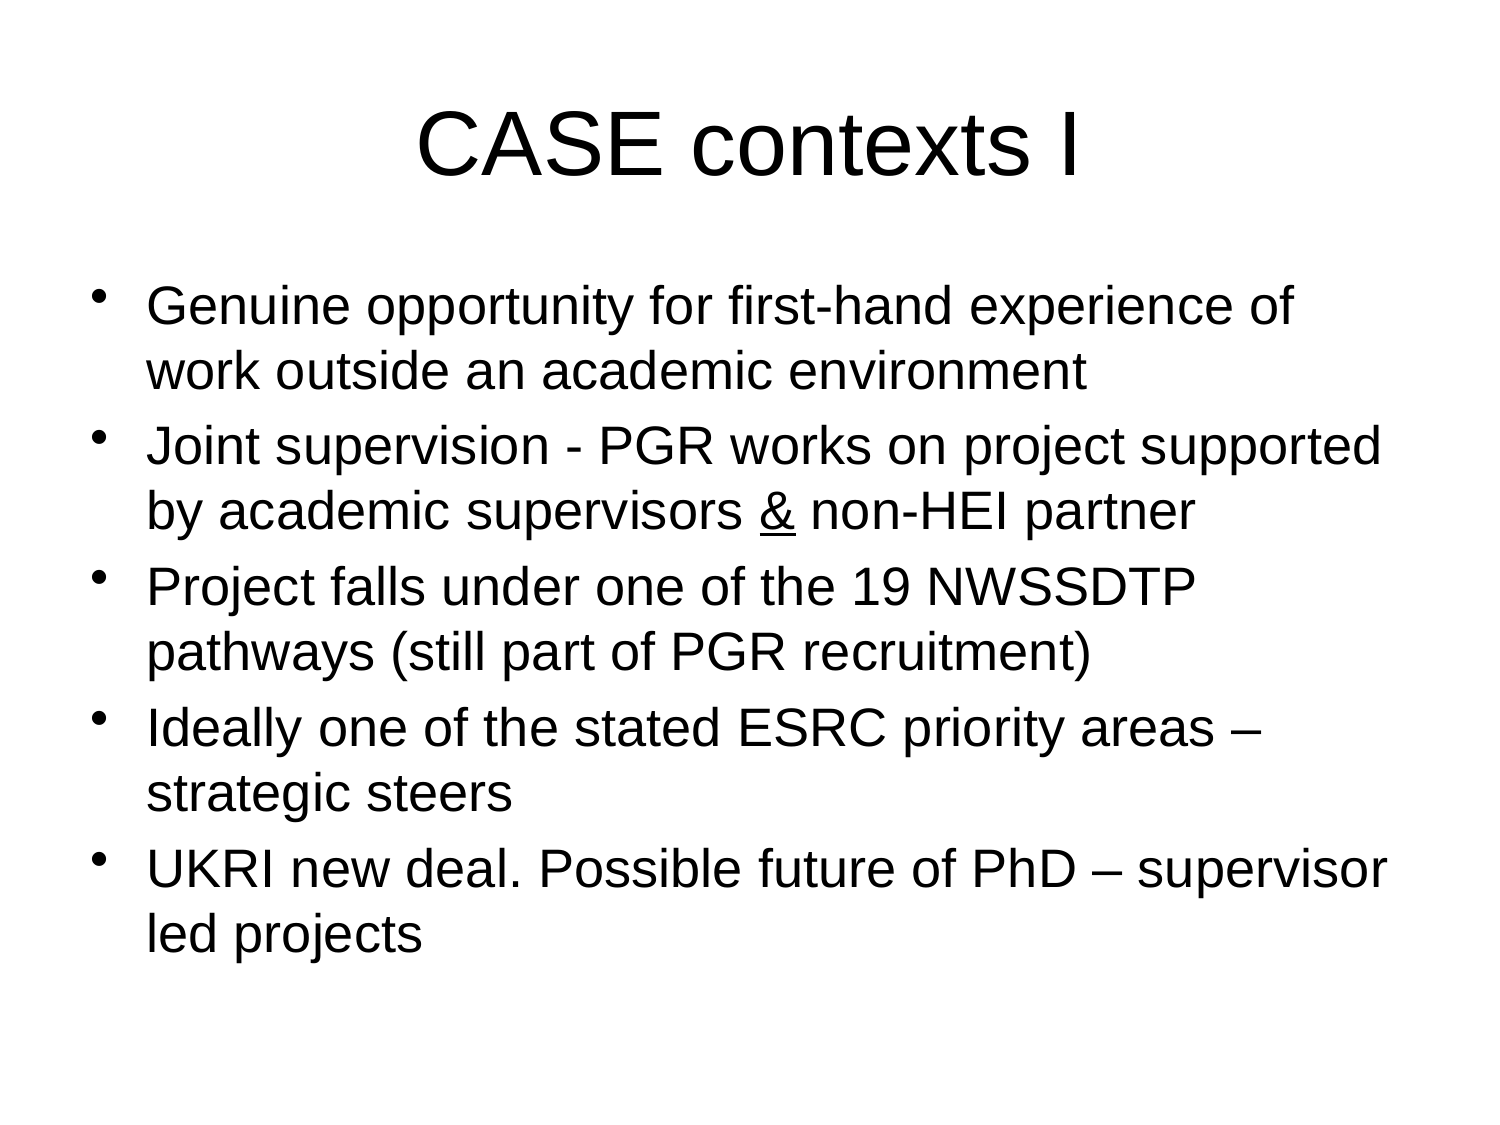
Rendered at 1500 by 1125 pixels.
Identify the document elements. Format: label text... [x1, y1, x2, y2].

title CASE contexts I [75, 45, 1425, 233]
list Genuine opportunity for first-hand experience of work outside an academic environment Joint supervision - PGR works on project supported by academic supervisors & non-HEI partner Project falls under one of the 19 NWSSDTP pathways (still part of PGR recruitment) Ideally one of the stated ESRC priority areas – strategic steers UKRI new deal. Possible future of PhD – supervisor led projects [75, 262, 1425, 1005]
